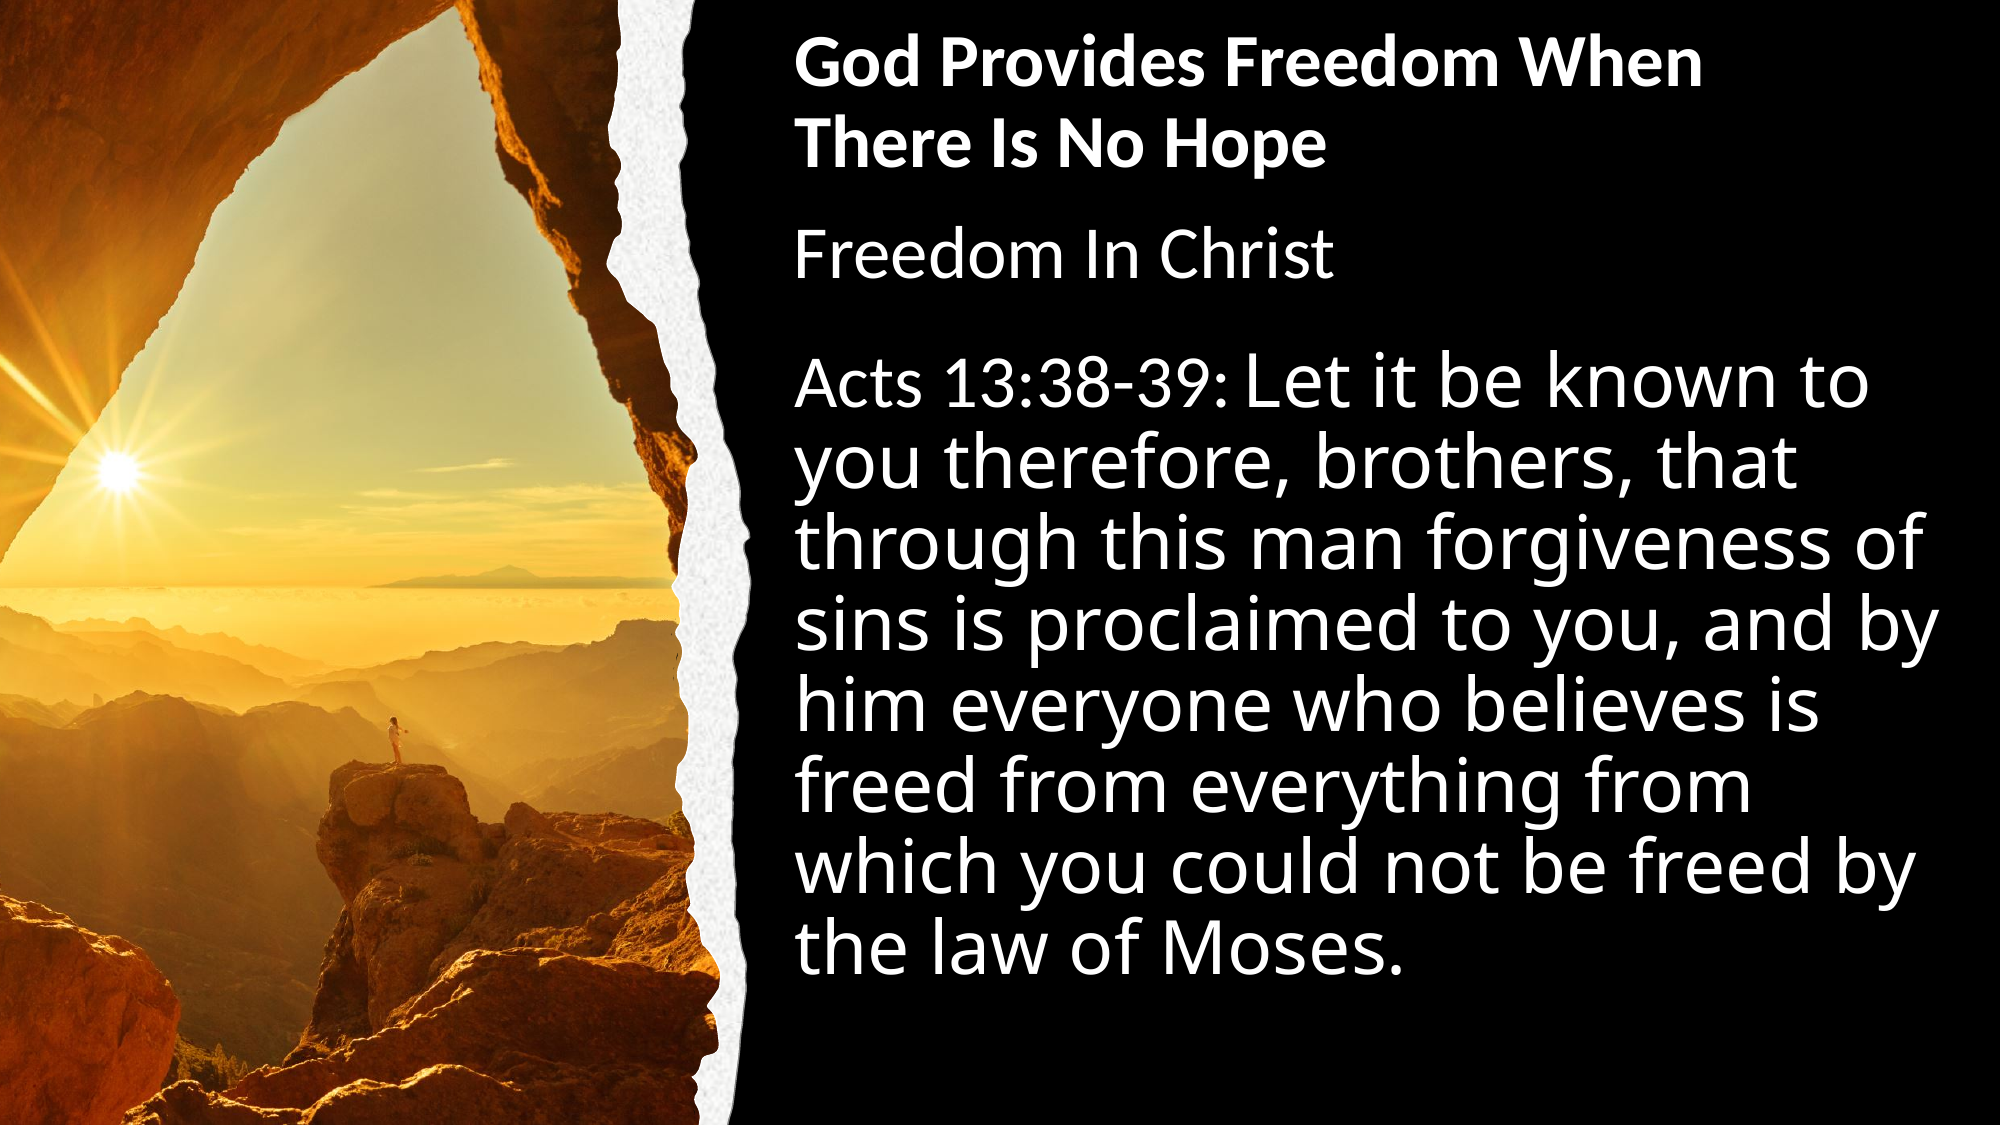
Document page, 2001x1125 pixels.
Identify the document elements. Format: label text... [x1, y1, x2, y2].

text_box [606, 0, 752, 1125]
list Acts 13:38-39: Let it be known to you therefore, brothers, that through this man forgiveness of sins is proclaimed to you, and by him everyone who believes is freed from everything from which you could not be freed by the law of Moses. [779, 335, 1956, 776]
text_box [752, 0, 2000, 1125]
text_box Freedom In Christ [779, 195, 1464, 301]
picture [0, 0, 606, 1125]
title God Provides Freedom When There Is No Hope [779, 14, 1787, 335]
